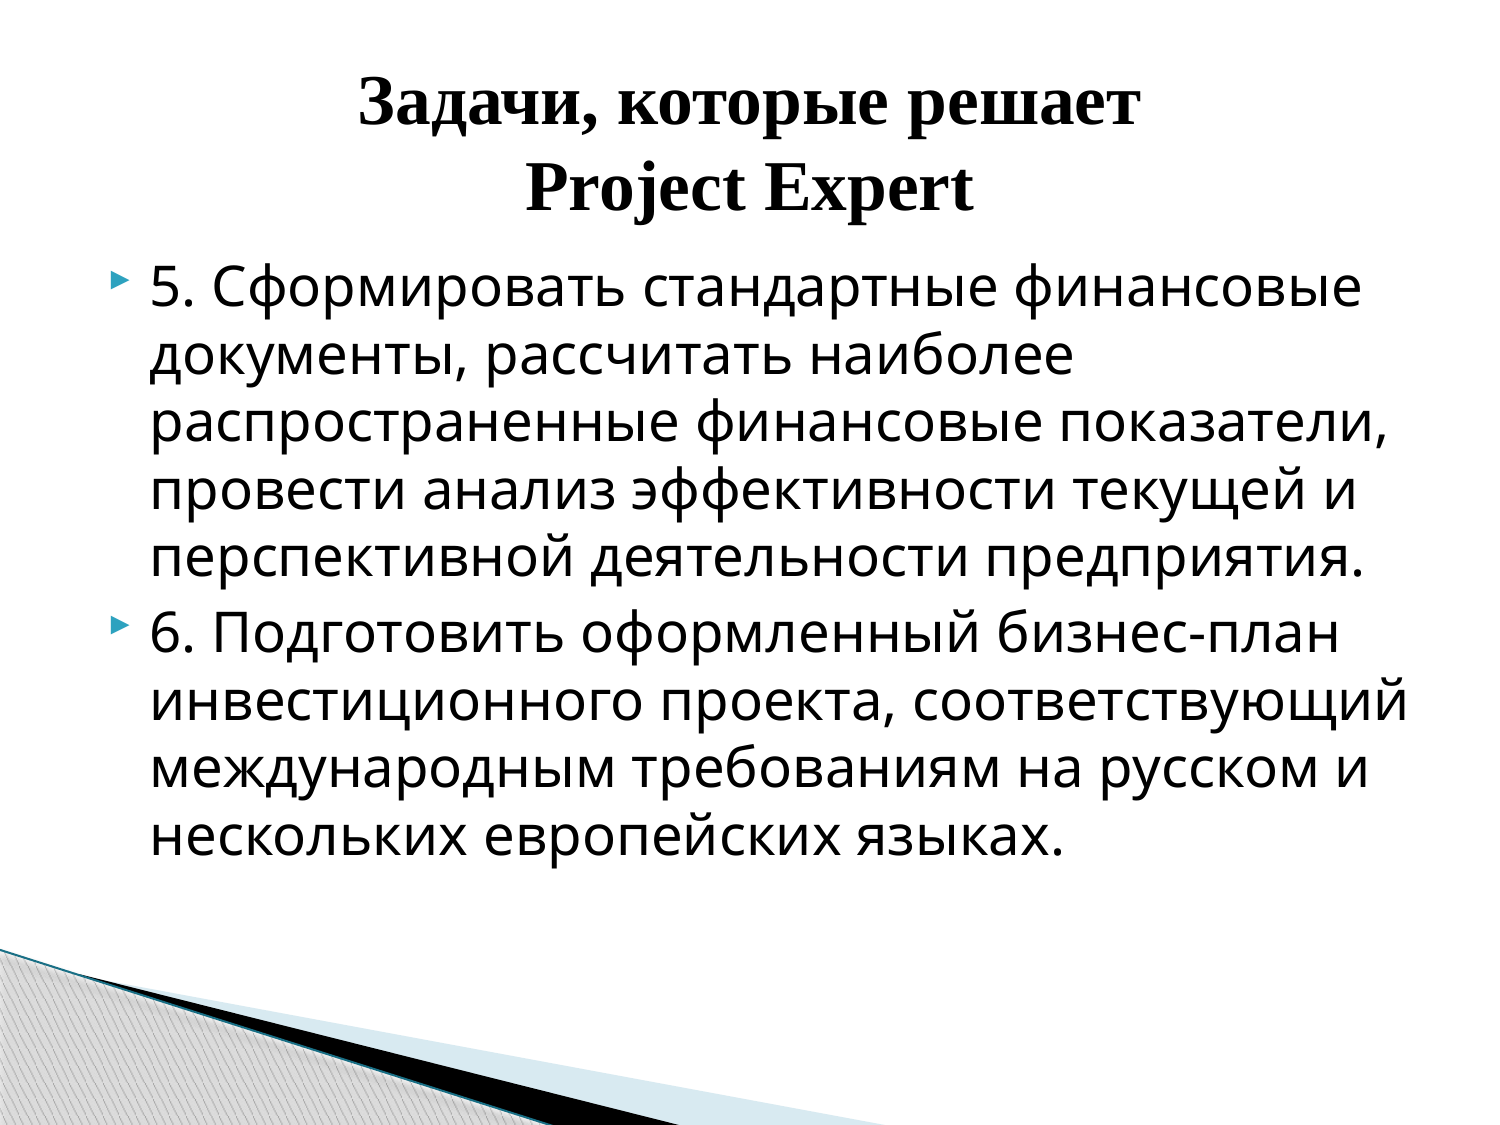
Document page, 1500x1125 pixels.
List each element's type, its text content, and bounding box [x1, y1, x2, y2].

list 5. Сформировать стандартные финансовые документы, рассчитать наиболее распространенные финансовые показатели, провести анализ эффективности текущей и перспективной деятельности предприятия. 6. Подготовить оформленный бизнес-план инвестиционного проекта, соответствующий международным требованиям на русском и нескольких европейских языках. [75, 243, 1425, 986]
title Задачи, которые решает Project Expert [75, 45, 1425, 233]
